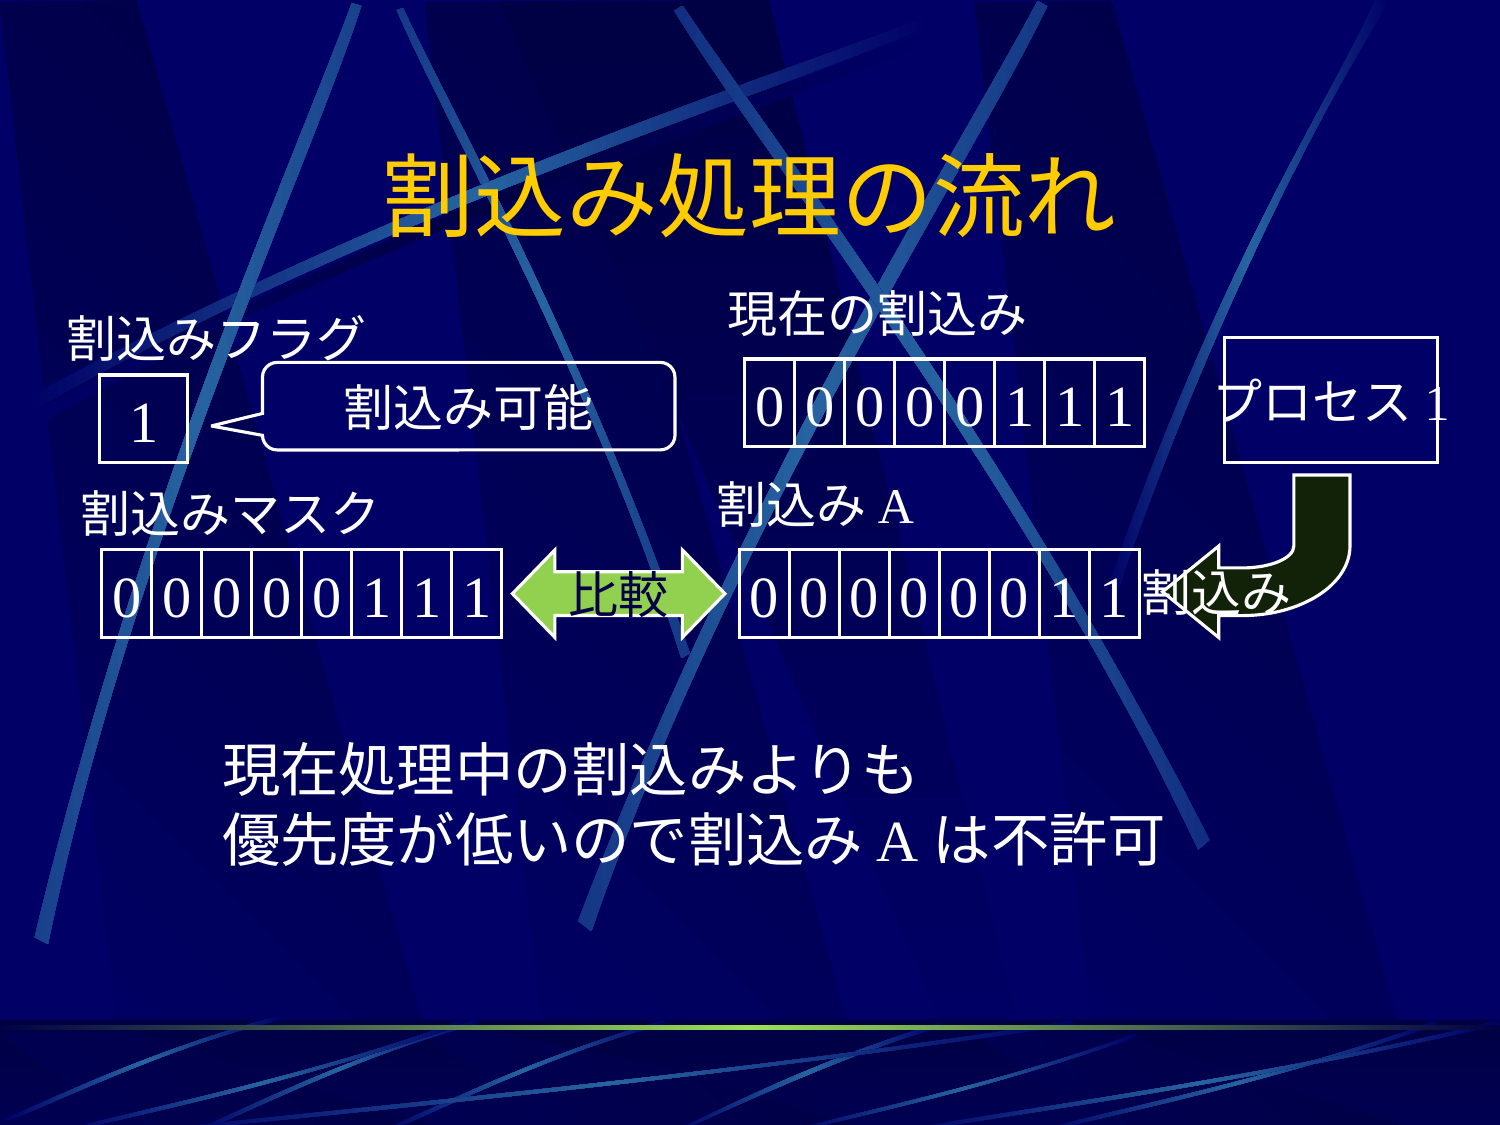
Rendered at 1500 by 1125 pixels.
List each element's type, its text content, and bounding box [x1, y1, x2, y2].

text_box 1 [1044, 359, 1094, 447]
text_box 0 [251, 551, 301, 638]
text_box 現在処理中の割込みよりも 優先度が低いので割込みAは不許可 [207, 724, 1181, 881]
text_box 1 [1094, 359, 1145, 447]
text_box 割込み可能 [211, 362, 676, 450]
text_box 1 [351, 549, 401, 638]
text_box 0 [201, 551, 251, 638]
text_box 割込みフラグ [51, 299, 381, 376]
title 割込み処理の流れ [112, 131, 1388, 257]
text_box 0 [301, 551, 351, 638]
text_box 1 [401, 549, 451, 638]
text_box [706, 465, 1140, 638]
text_box 0 [744, 359, 794, 447]
text_box 比較 [512, 549, 706, 638]
text_box 1 [994, 359, 1044, 447]
text_box 1 [451, 549, 502, 638]
text_box 0 [151, 551, 201, 638]
text_box 0 [101, 551, 151, 638]
text_box 1 [99, 376, 188, 463]
text_box 0 [894, 359, 944, 447]
text_box 0 [844, 359, 894, 447]
text_box 0 [944, 359, 994, 447]
text_box 0 [794, 359, 844, 447]
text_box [1162, 337, 1438, 638]
text_box 現在の割込み [712, 274, 1043, 351]
text_box 割込みマスク [65, 474, 395, 551]
